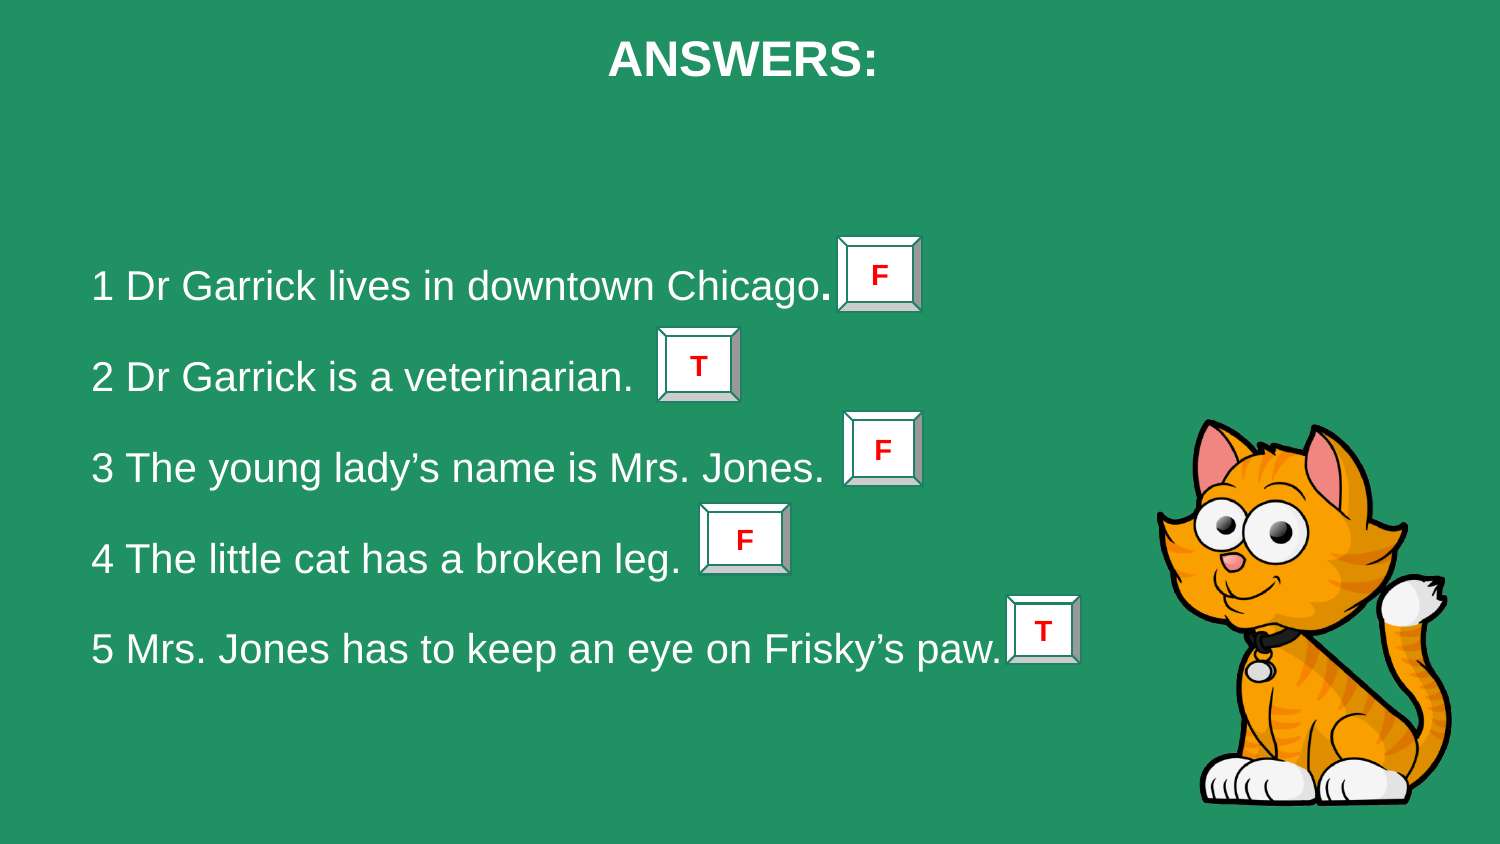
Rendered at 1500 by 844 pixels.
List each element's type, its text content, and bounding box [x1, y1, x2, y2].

text_box T [1005, 594, 1082, 666]
picture [1127, 394, 1473, 826]
text_box F [836, 235, 923, 313]
list 1 Dr Garrick lives in downtown Chicago. 2 Dr Garrick is a veterinarian. 3 The young lady’s name is Mrs. Jones. 4 The little cat has a broken leg. 5 Mrs. Jones has to keep an eye on Frisky’s paw. [79, 228, 1374, 702]
text_box F [698, 501, 792, 576]
text_box F [842, 410, 925, 488]
text_box T [656, 326, 742, 403]
title ANSWERS: [0, 5, 1487, 115]
